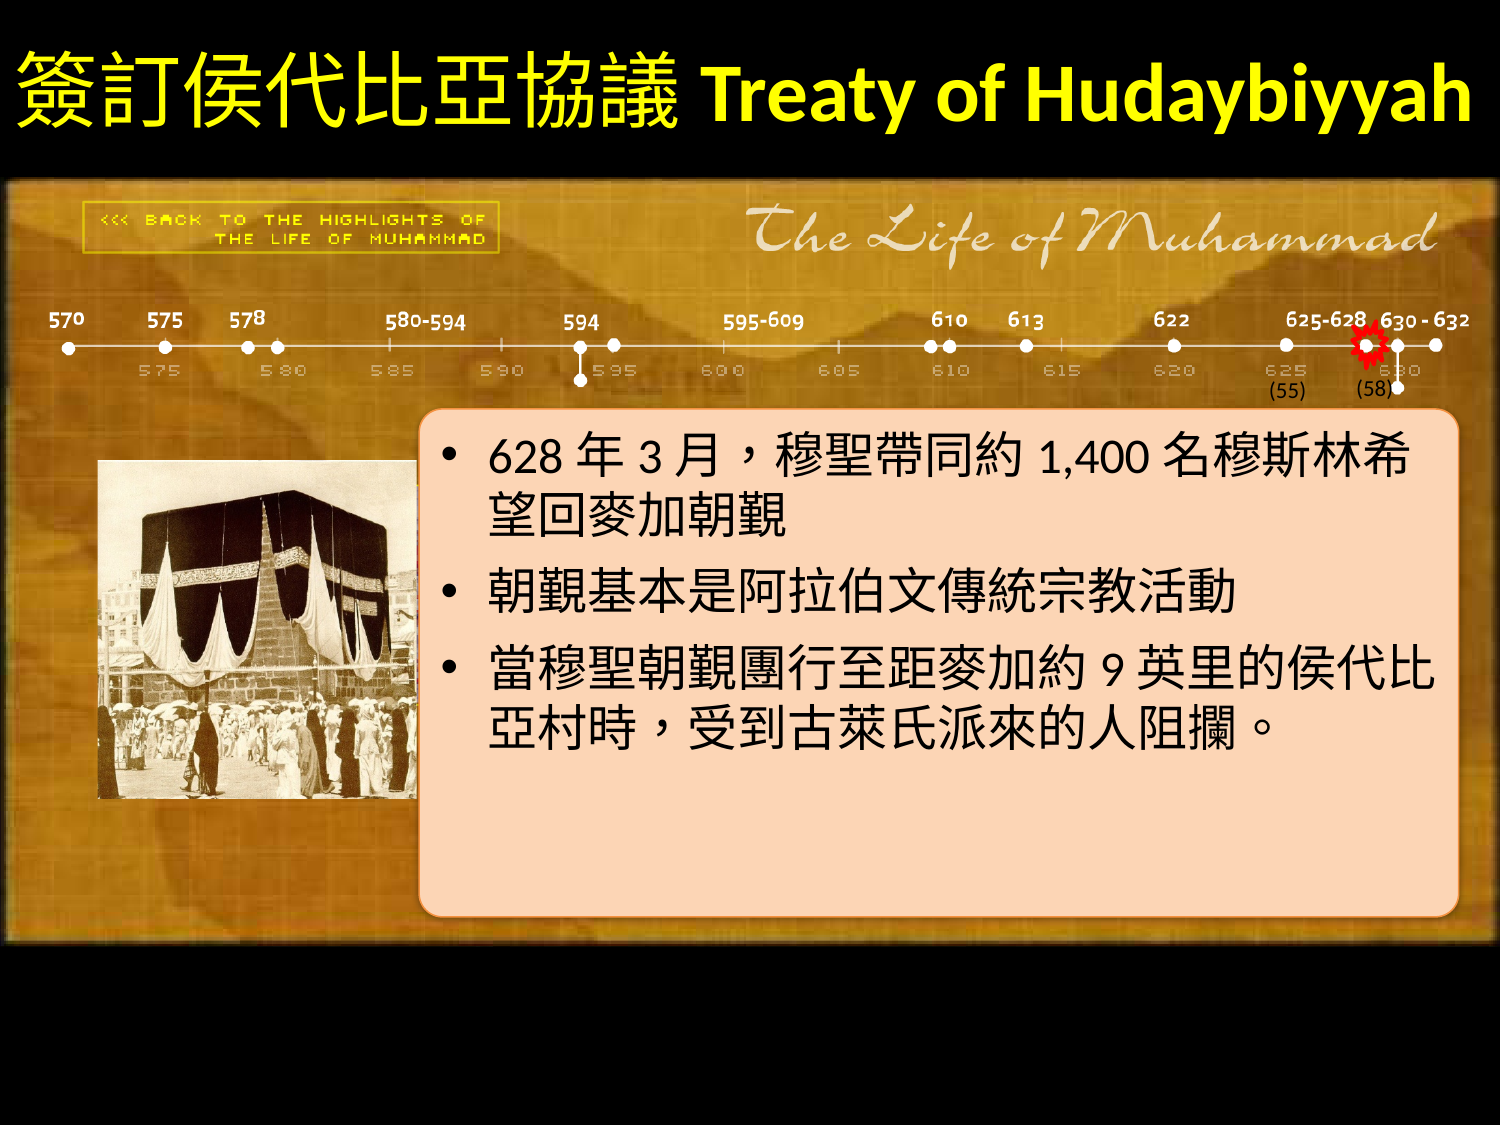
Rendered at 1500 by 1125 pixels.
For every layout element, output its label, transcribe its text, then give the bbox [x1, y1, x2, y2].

text_box 簽訂侯代比亞協議Treaty of Hudaybiyyah [0, 30, 1500, 146]
picture [0, 177, 1500, 948]
